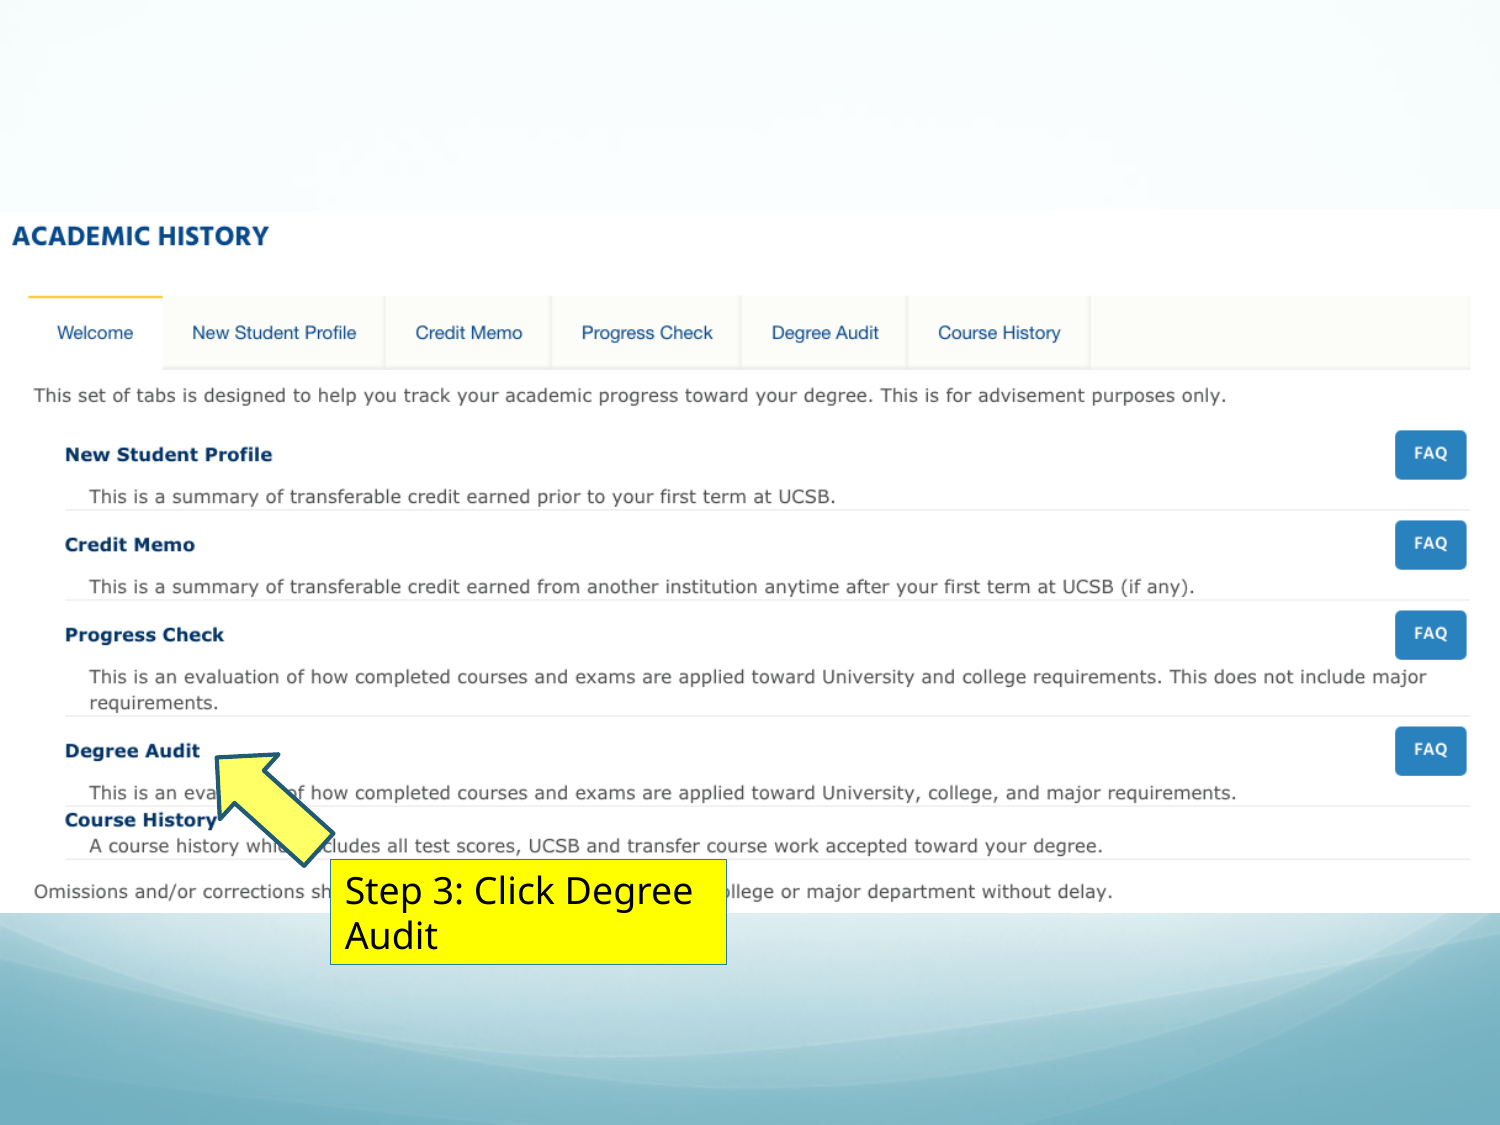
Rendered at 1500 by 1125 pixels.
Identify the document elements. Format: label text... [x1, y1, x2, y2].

picture [0, 211, 1500, 914]
text_box Step 3: Click Degree Audit [330, 930, 727, 965]
